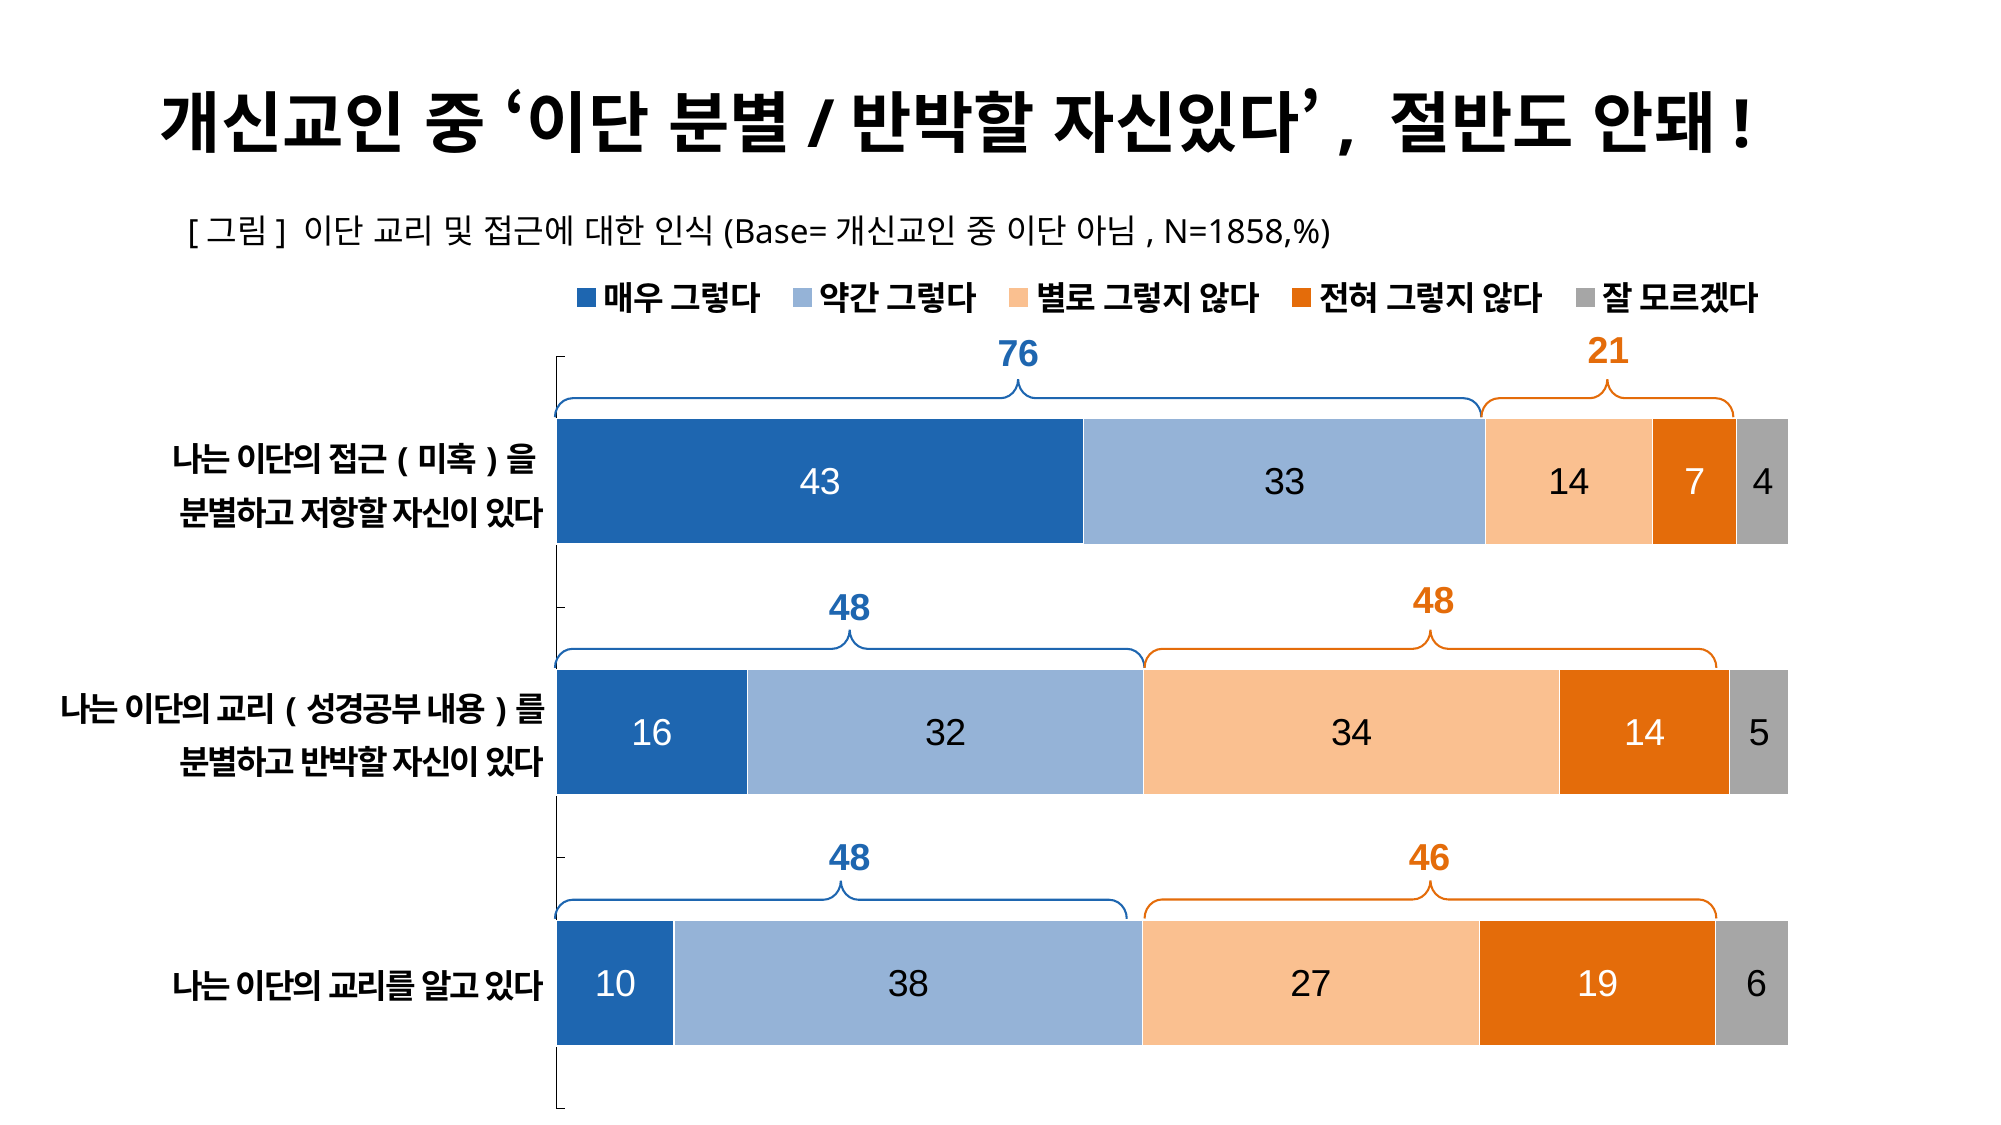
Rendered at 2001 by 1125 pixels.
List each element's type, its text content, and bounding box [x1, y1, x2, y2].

text_box 개신교인 중 ‘이단 분별/반박할 자신있다’, 절반도 안돼! [145, 73, 1971, 249]
text_box [그림] 이단 교리 및 접근에 대한 인식(Base=개신교인 중 이단 아님, N=1858,%) [173, 203, 530, 258]
table_cell 나는 이단의 교리를 알고 있다 [44, 856, 530, 1106]
table_header 나는 이단의 접근(미혹)을 분별하고 저항할 자신이 있다 [44, 356, 530, 606]
table_cell 나는 이단의 교리(성경공부 내용)를 분별하고 반박할 자신이 있다 [44, 606, 530, 856]
chart [530, 183, 1813, 1125]
